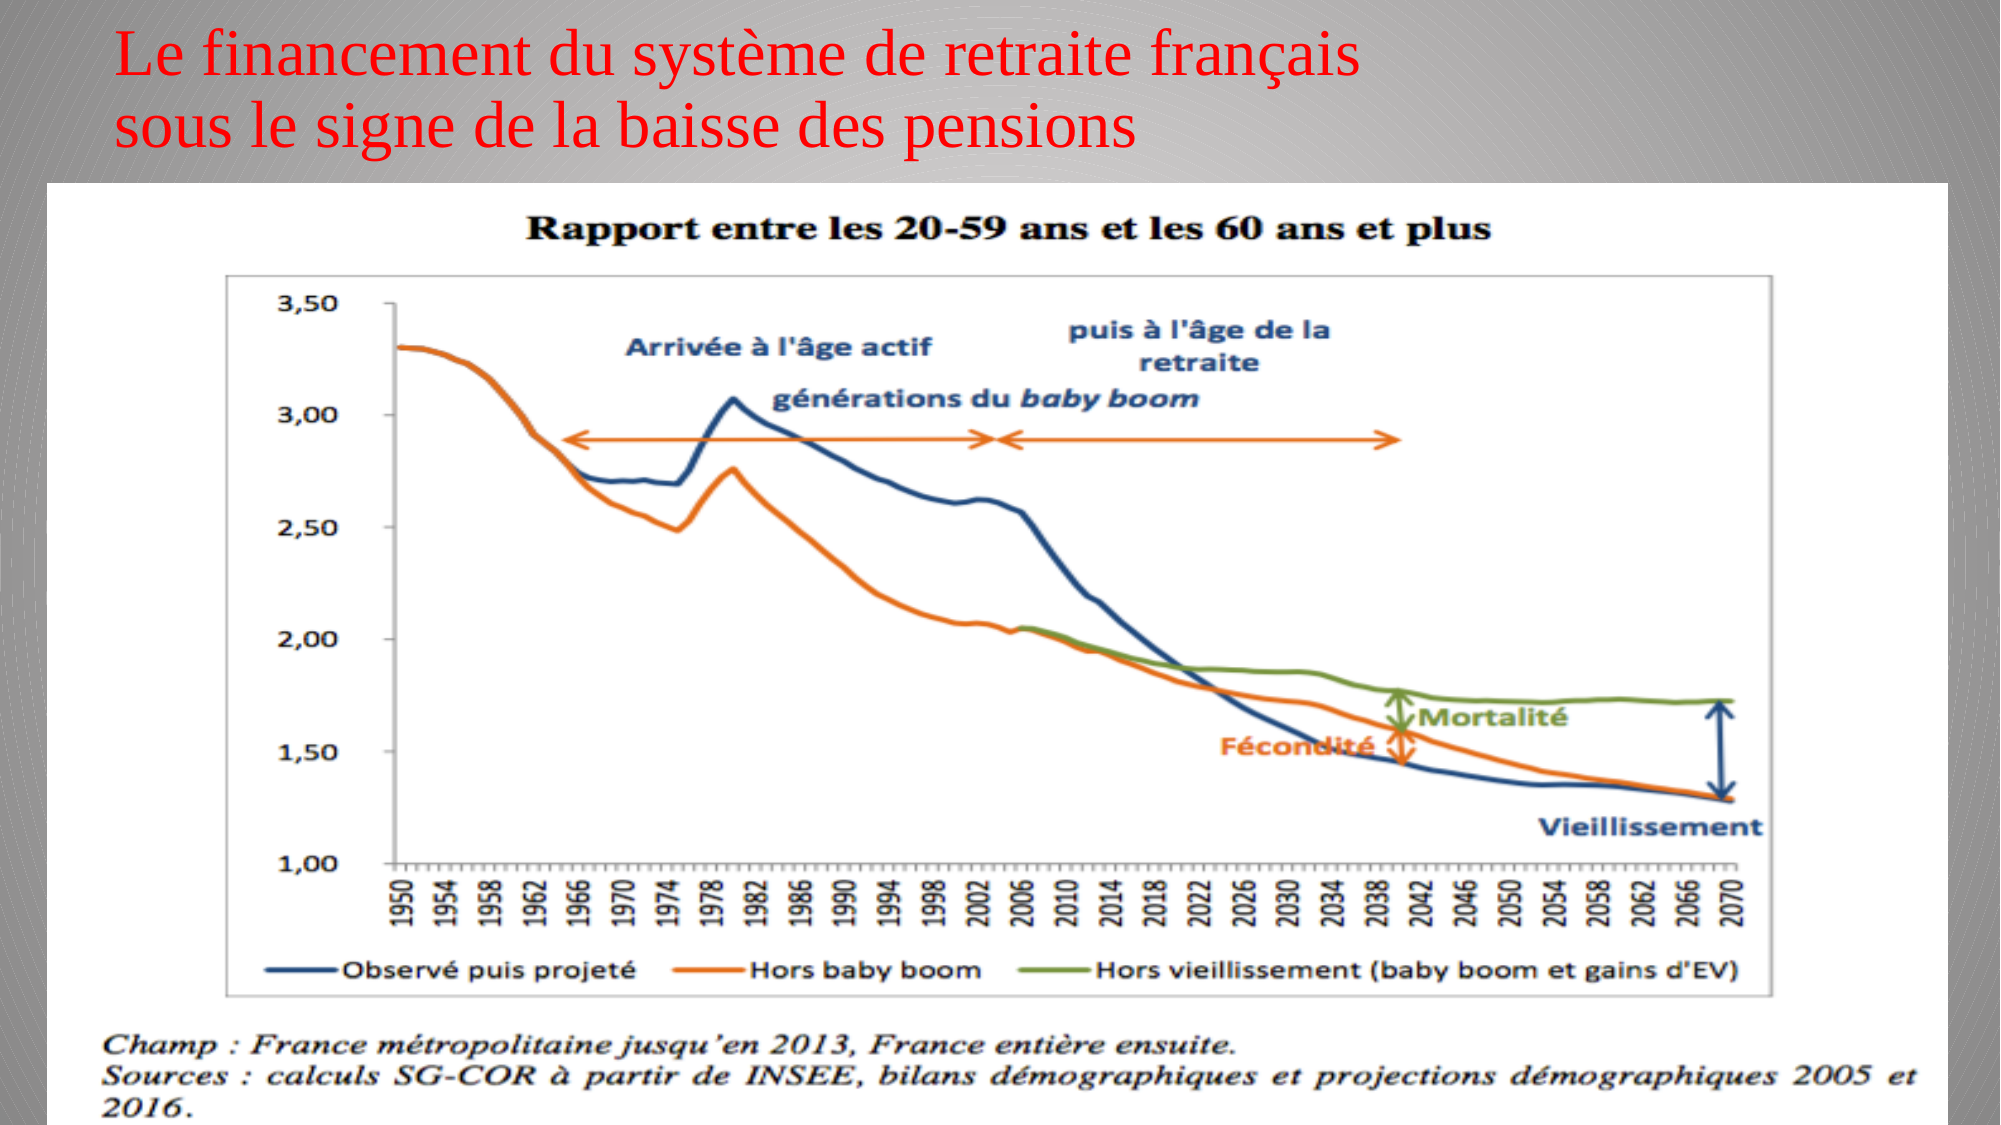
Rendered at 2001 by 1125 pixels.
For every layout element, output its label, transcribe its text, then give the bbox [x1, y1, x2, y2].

title Le financement du système de retraite français sous le signe de la baisse des pensions [99, 0, 1900, 180]
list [47, 183, 1949, 1125]
